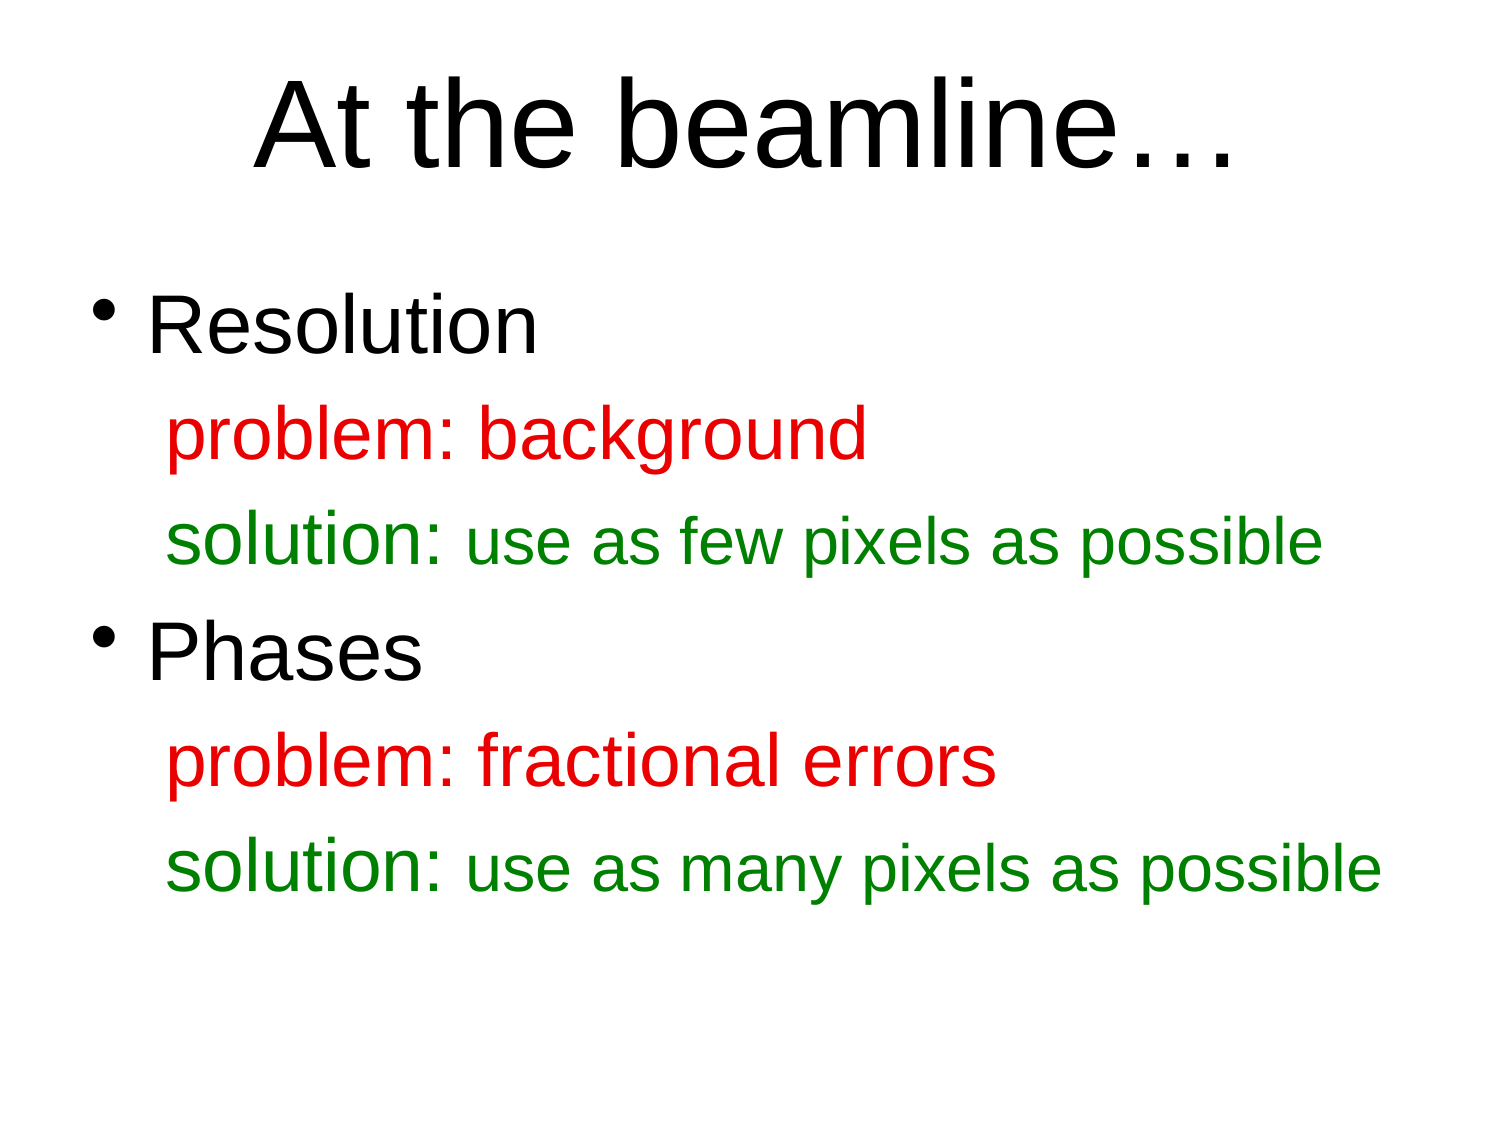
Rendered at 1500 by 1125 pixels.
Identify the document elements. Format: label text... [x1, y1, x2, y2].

title At the beamline… [0, 0, 1500, 235]
list Resolution problem: background solution: use as few pixels as possible Phases problem: fractional errors solution: use as many pixels as possible [75, 262, 1500, 1079]
